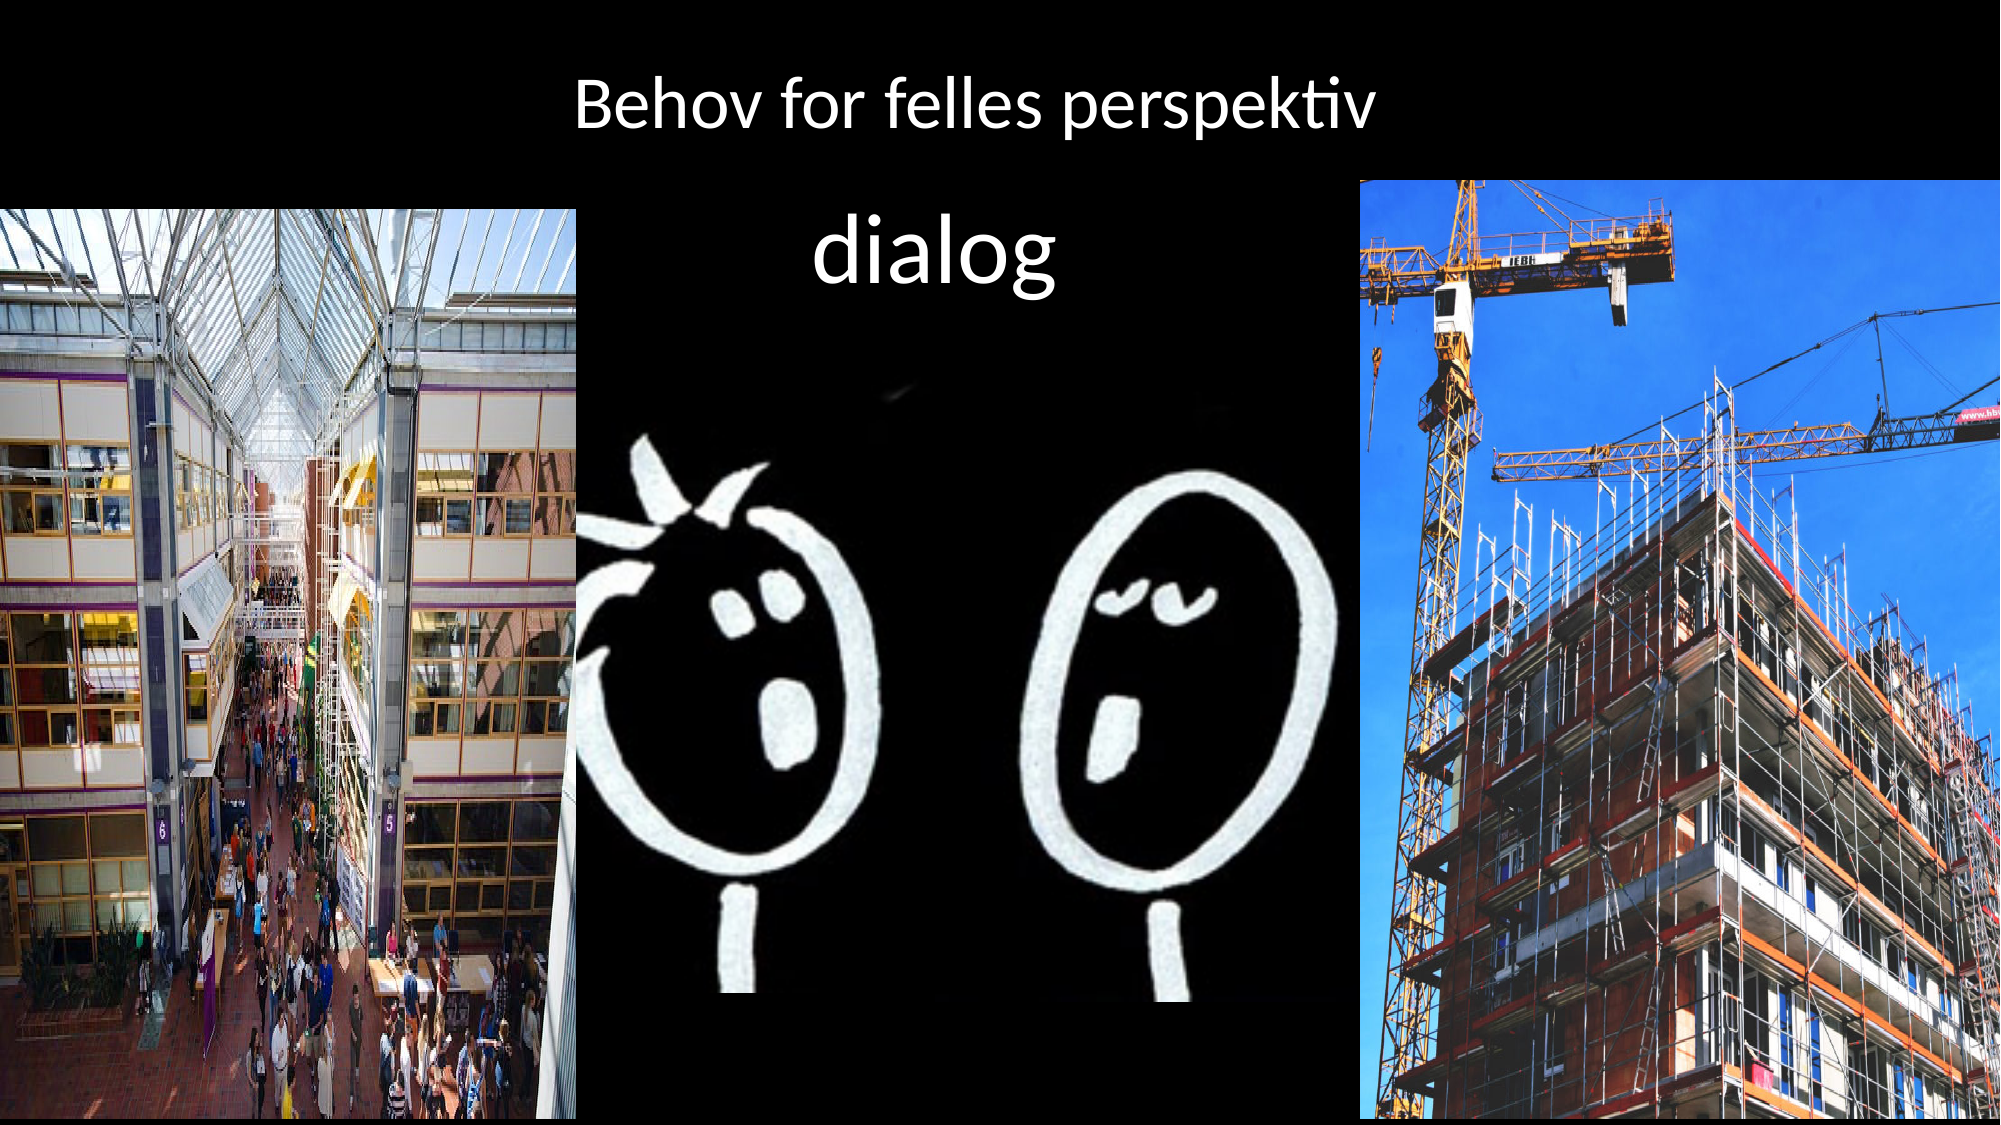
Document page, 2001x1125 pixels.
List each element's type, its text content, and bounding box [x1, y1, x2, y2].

picture [1360, 180, 2000, 1120]
text_box Behov for felles perspektiv [518, 46, 1432, 152]
text_box dialog [796, 176, 1073, 311]
picture [0, 209, 1358, 1120]
